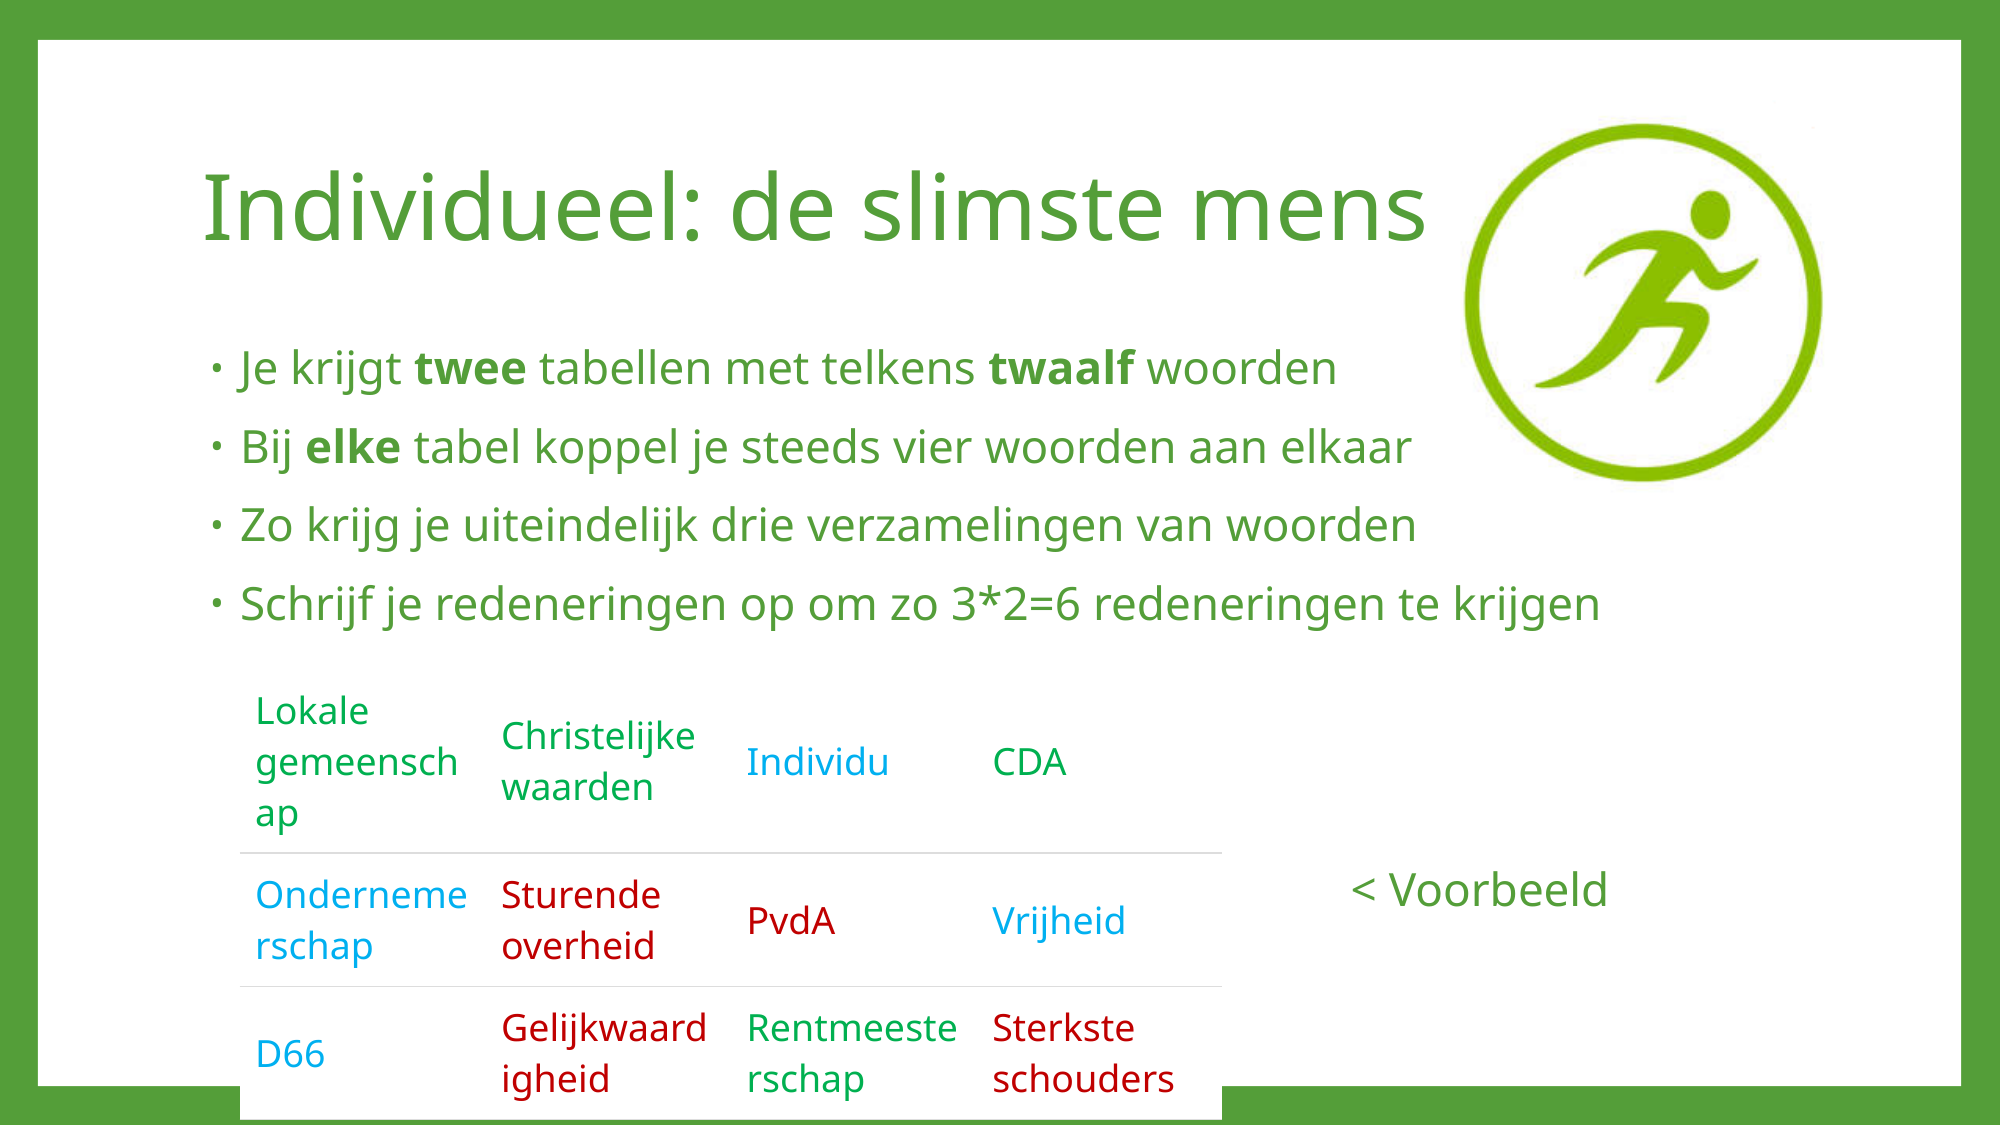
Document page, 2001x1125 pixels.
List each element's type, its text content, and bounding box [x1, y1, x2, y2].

table_cell Rentmeesterschap [731, 987, 977, 1119]
list Je krijgt twee tabellen met telkens twaalf woorden Bij elke tabel koppel je steeds vier woorden aan elkaar Zo krijg je uiteindelijk drie verzamelingen van woorden Schrijf je redeneringen op om zo 3*2=6 redeneringen te krijgen [187, 337, 1808, 1000]
table_header CDA [977, 669, 1222, 852]
table_cell Vrijheid [977, 854, 1222, 986]
table_cell Sterkste schouders [977, 987, 1222, 1119]
picture [1428, 99, 1852, 502]
table_cell PvdA [731, 854, 977, 986]
table_cell Sturende overheid [485, 854, 731, 986]
text_box < Voorbeeld [1328, 853, 1813, 1000]
title Individueel: de slimste mens [187, 99, 1427, 323]
table_cell Ondernemerschap [240, 854, 485, 986]
table_header Lokale gemeenschap [240, 669, 485, 852]
table_header Individu [731, 669, 977, 852]
table_header Christelijke waarden [485, 669, 731, 852]
table_cell Gelijkwaardigheid [485, 987, 731, 1119]
table_cell D66 [240, 987, 485, 1119]
